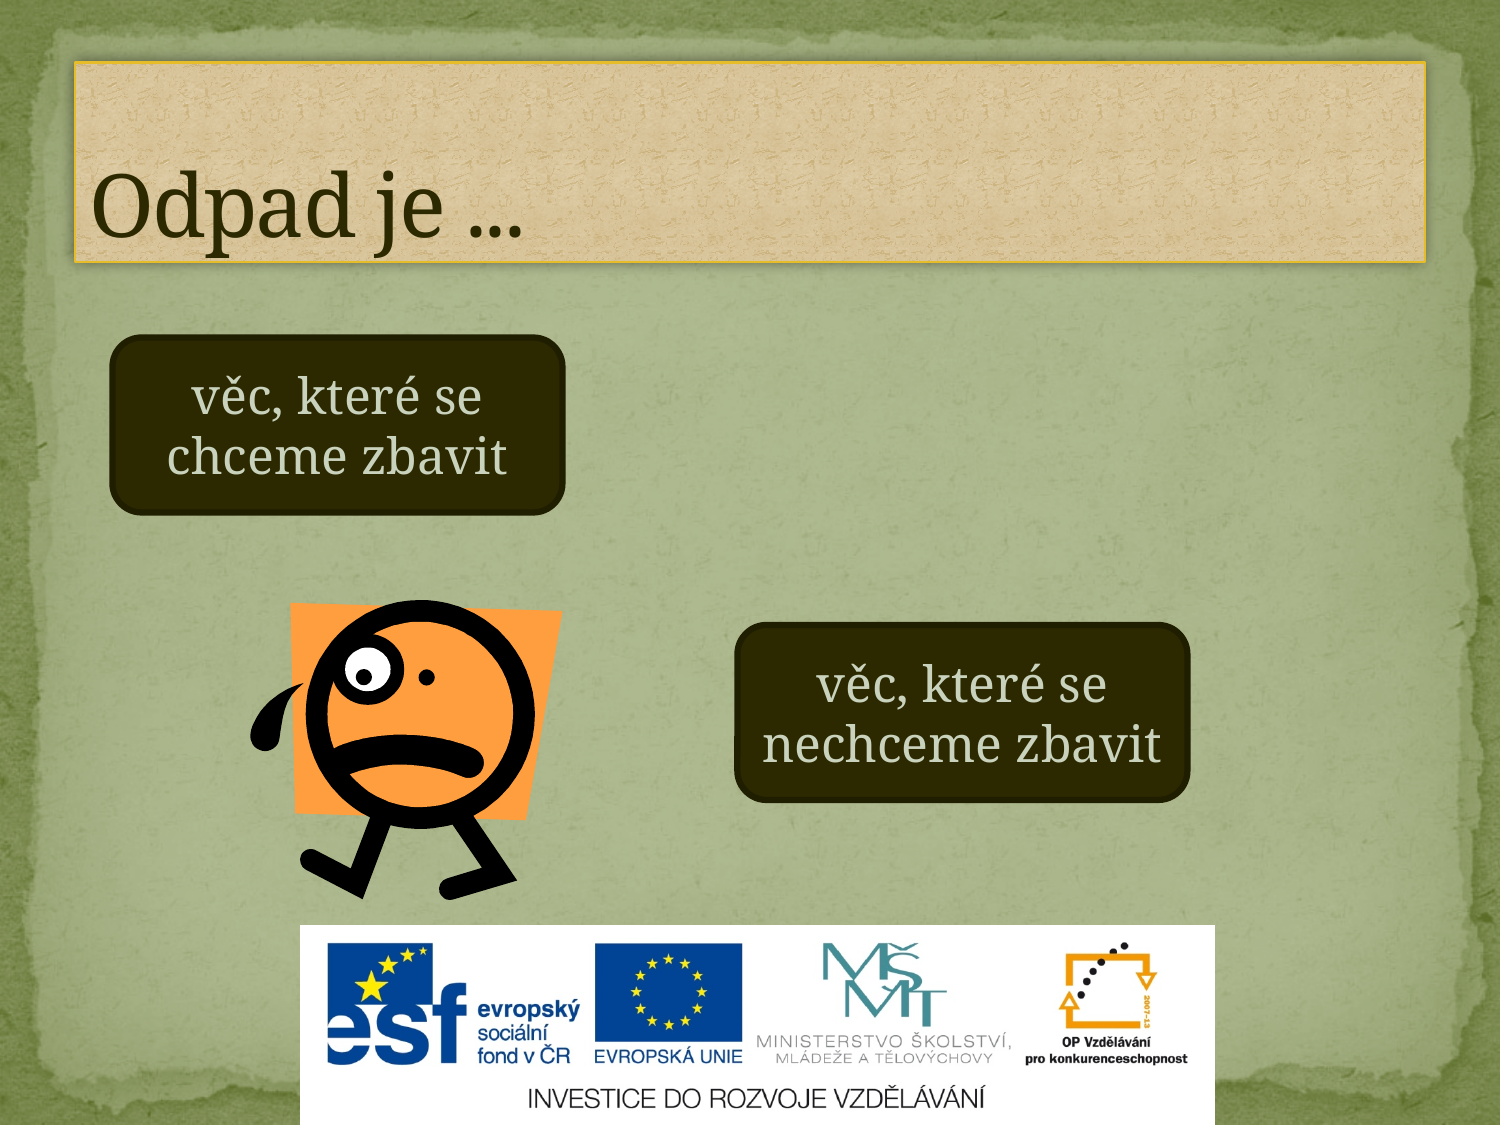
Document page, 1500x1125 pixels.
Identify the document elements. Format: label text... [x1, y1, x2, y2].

picture [300, 925, 1215, 1125]
title Odpad je ... [74, 61, 1426, 263]
text_box věc, které se chceme zbavit [109, 334, 566, 516]
text_box věc, které se nechceme zbavit [734, 621, 1191, 804]
picture [250, 600, 562, 900]
